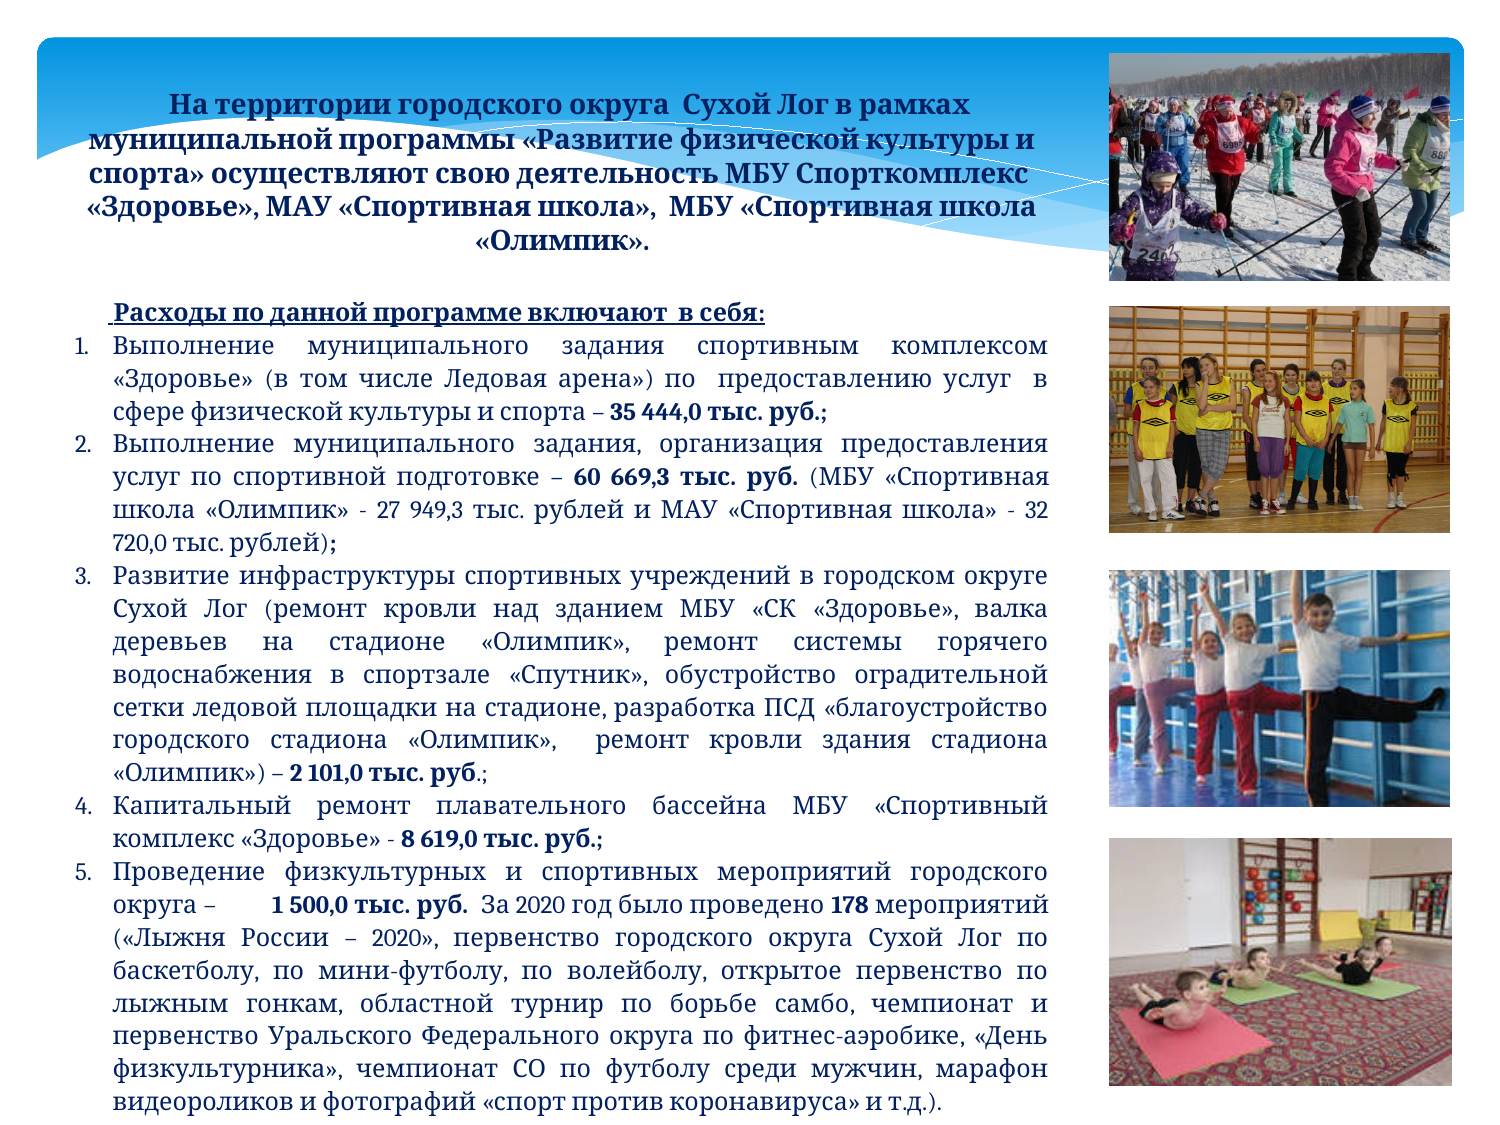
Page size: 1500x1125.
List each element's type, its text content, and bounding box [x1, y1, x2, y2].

picture [1108, 569, 1451, 808]
text_box [1100, 138, 1104, 148]
picture [1108, 306, 1451, 534]
picture [1108, 838, 1452, 1086]
text_box На территории городского округа Сухой Лог в рамках муниципальной программы «Развитие физической культуры и спорта» осуществляют свою деятельность МБУ Спорткомплекс «Здоровье», МАУ «Спортивная школа», МБУ «Спортивная школа «Олимпик». Расходы по данной программе включают в себя: Выполнение муниципального задания спортивным комплексом «Здоровье» (в том числе Ледовая арена») по предоставлению услуг в сфере физической культуры и спорта – 35 444,0 тыс. руб.; Выполнение муниципального задания, организация предоставления услуг по спортивной подготовке – 60 669,3 тыс. руб. (МБУ «Спортивная школа «Олимпик» - 27 949,3 тыс. рублей и МАУ «Спортивная школа» - 32 720,0 тыс. рублей); Развитие инфраструктуры спортивных учреждений в городском округе Сухой Лог (ремонт кровли над зданием МБУ «СК «Здоровье», валка деревьев на стадионе «Олимпик», ремонт системы горячего водоснабжения в спортзале «Спутник», обустройство оградительной сетки ледовой площадки на стадионе, разработка ПСД «благоустройство городского стадиона «Олимпик», ремонт кровли здания стадиона «Олимпик») – 2 101,0 тыс. руб.; Капитальный ремонт плавательного бассейна МБУ «Спортивный комплекс «Здоровье» - 8 619,0 тыс. руб.; Проведение физкультурных и спортивных мероприятий городского округа – 1 500,0 тыс. руб. За 2020 год было проведено 178 мероприятий («Лыжня России – 2020», первенство городского округа Сухой Лог по баскетболу, по мини-футболу, по волейболу, открытое первенство по лыжным гонкам, областной турнир по борьбе самбо, чемпионат и первенство Уральского Федерального округа по фитнес-аэробике, «День физкультурника», чемпионат СО по футболу среди мужчин, марафон видеороликов и фотографий «спорт против коронавируса» и т.д.). [60, 71, 1065, 1123]
picture [1108, 54, 1451, 281]
